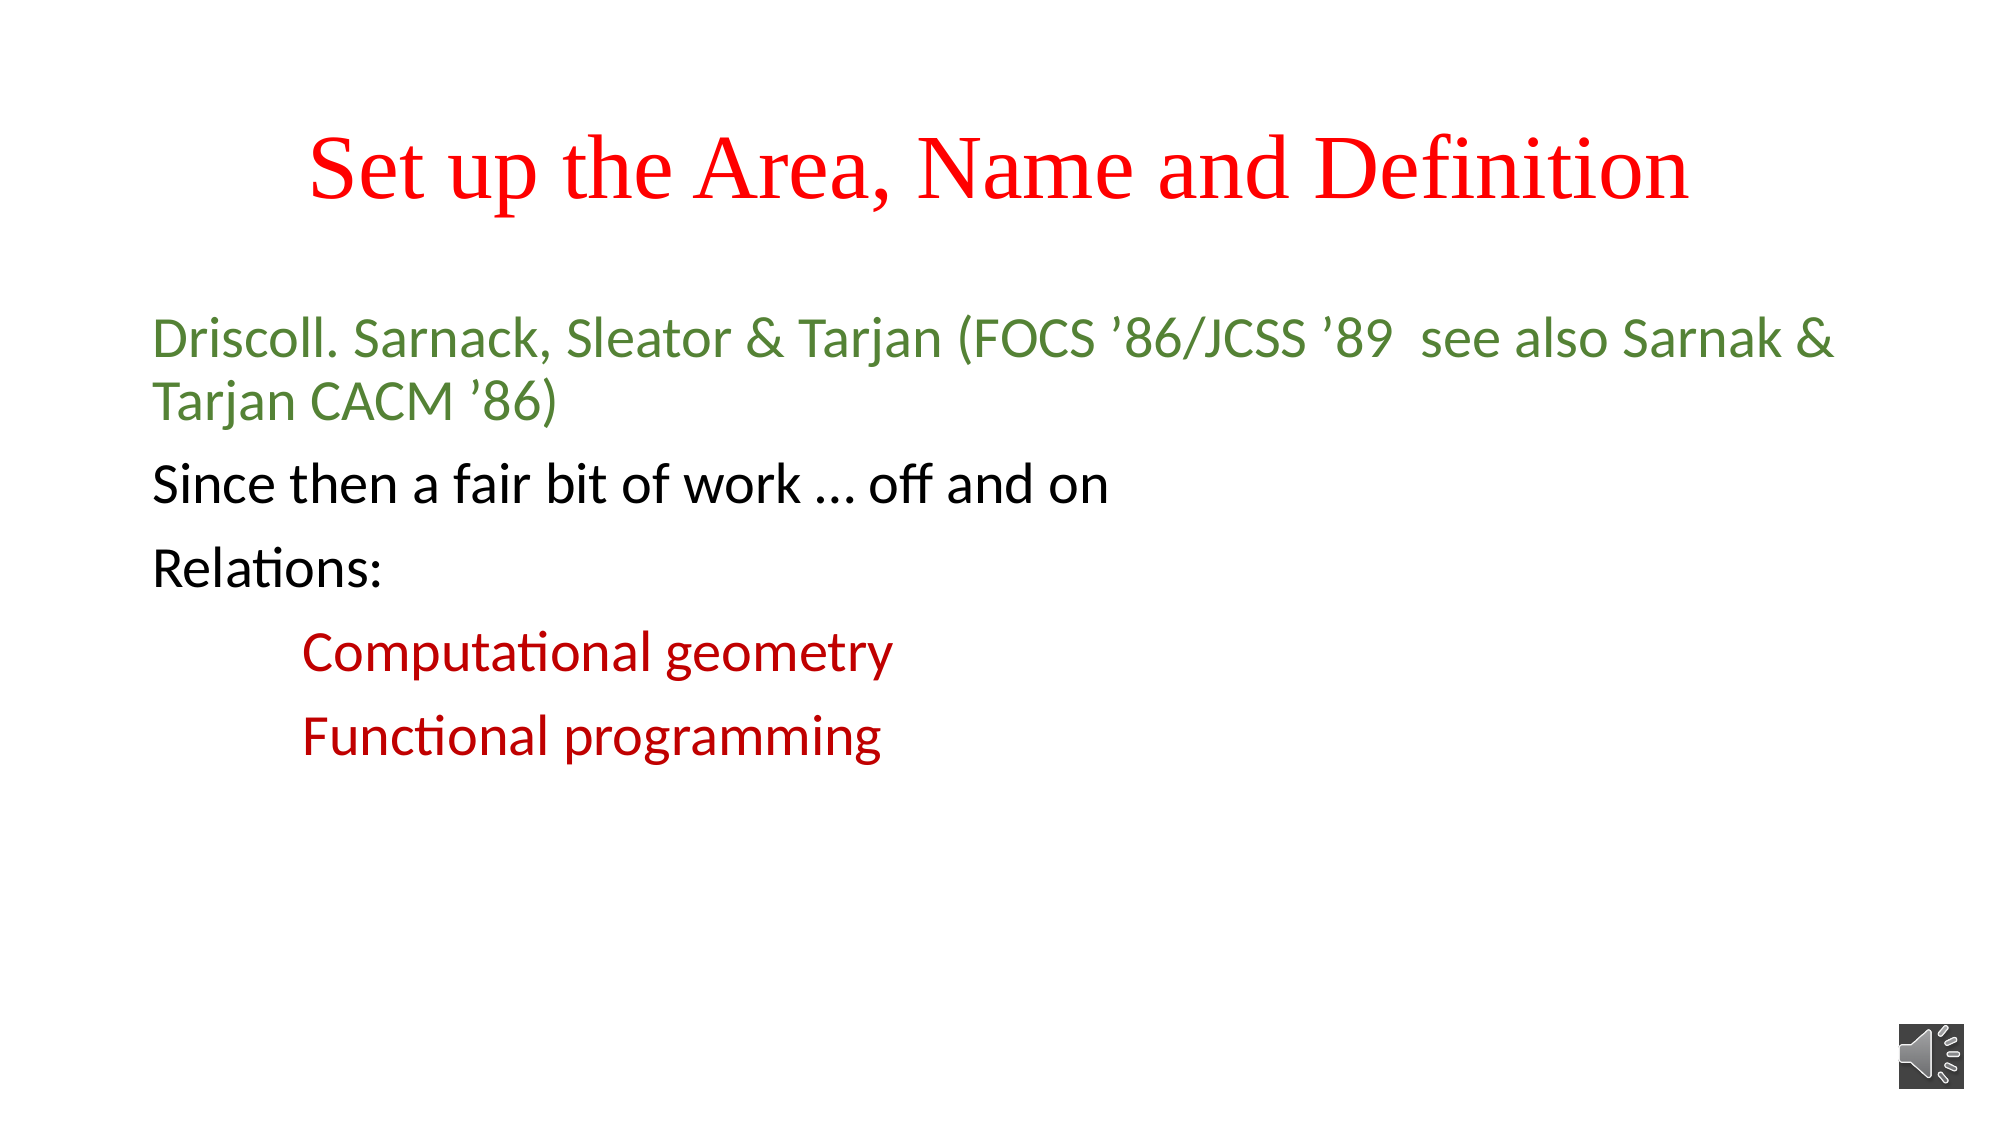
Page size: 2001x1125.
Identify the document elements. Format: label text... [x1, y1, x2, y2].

list Driscoll. Sarnack, Sleator & Tarjan (FOCS ’86/JCSS ’89 see also Sarnak & Tarjan CACM ’86) Since then a fair bit of work … off and on Relations: Computational geometry Functional programming [137, 299, 1863, 1014]
picture [1897, 1022, 1965, 1090]
title Set up the Area, Name and Definition [137, 59, 1863, 278]
